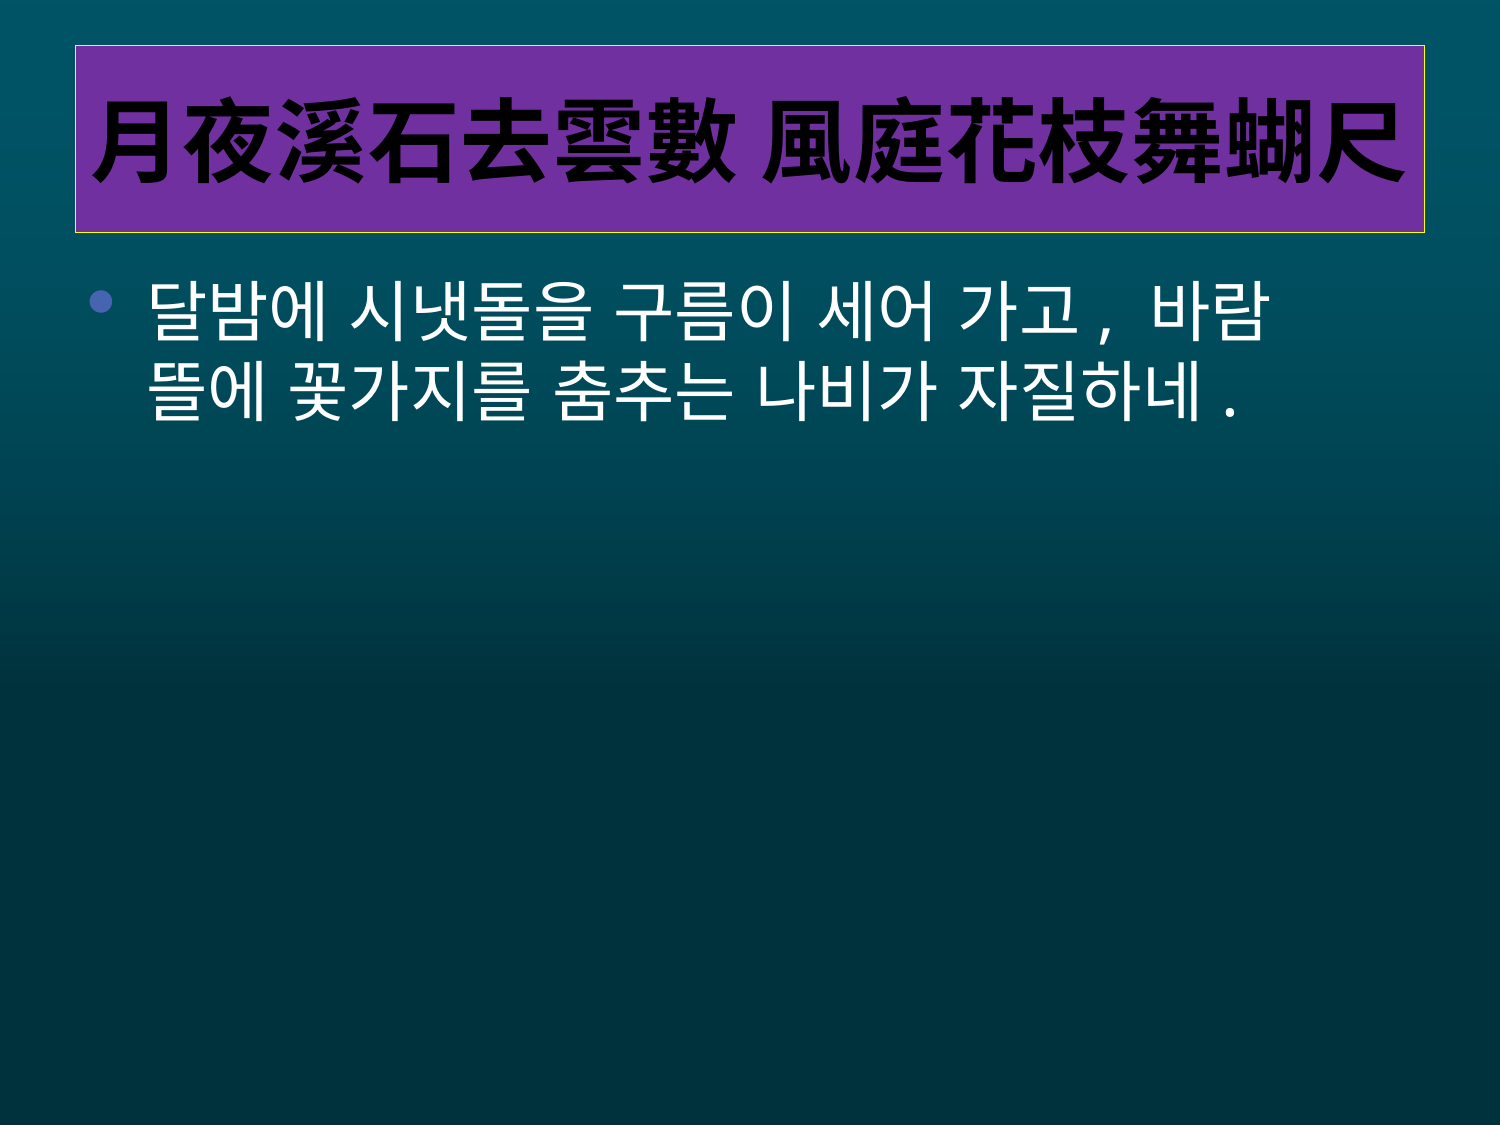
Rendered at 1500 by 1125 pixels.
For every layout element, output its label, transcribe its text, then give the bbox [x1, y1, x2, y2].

list 달밤에 시냇돌을 구름이 세어 가고, 바람 뜰에 꽃가지를 춤추는 나비가 자질하네. [75, 262, 1425, 1005]
title 月夜溪石去雲數 風庭花枝舞蝴尺 [75, 45, 1425, 233]
